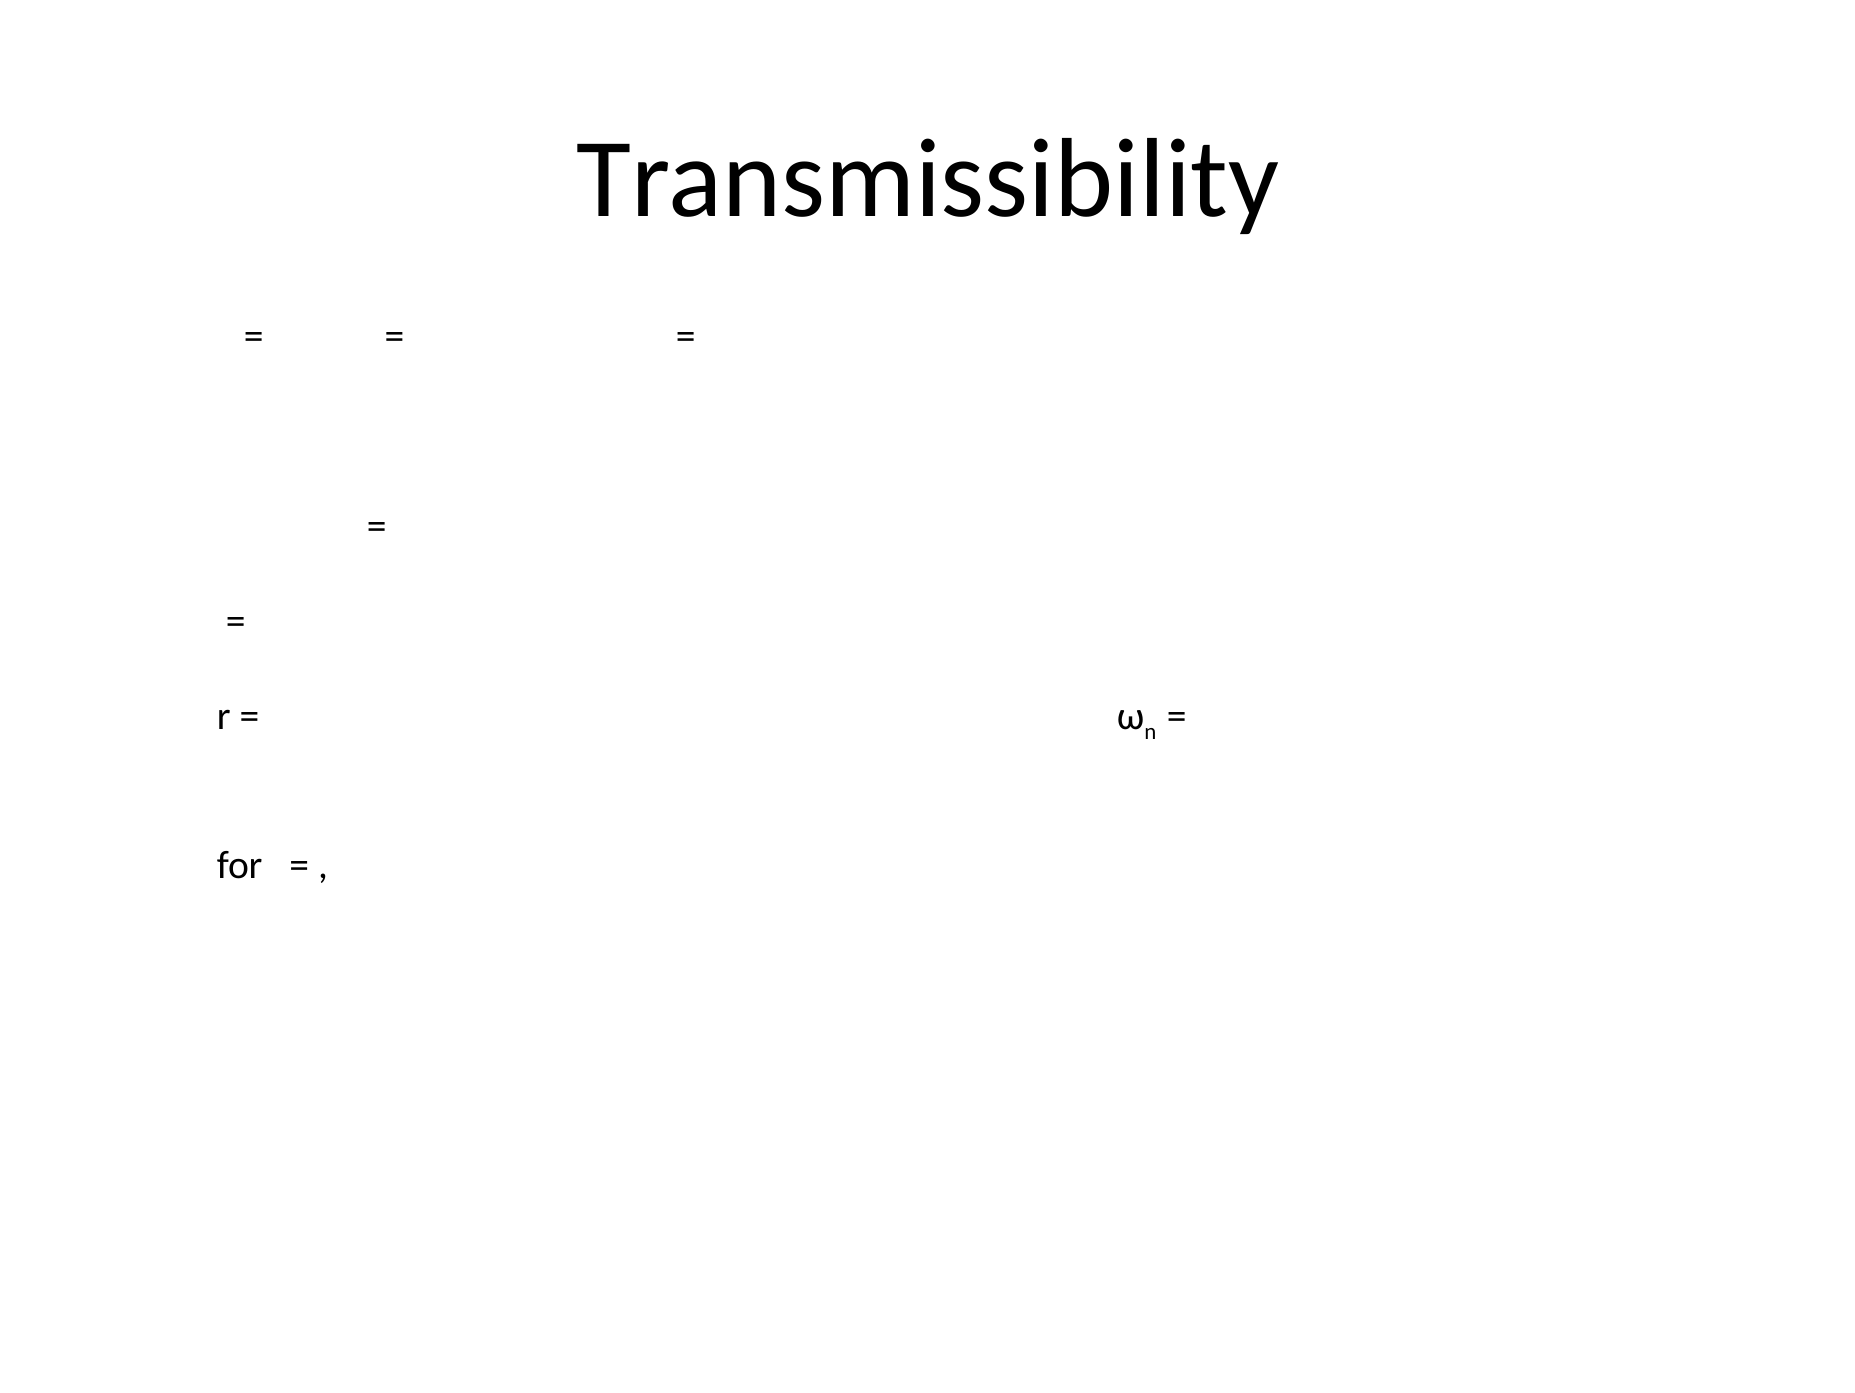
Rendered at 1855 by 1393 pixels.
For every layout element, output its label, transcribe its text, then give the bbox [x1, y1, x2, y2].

title Transmissibility [92, 55, 1762, 289]
